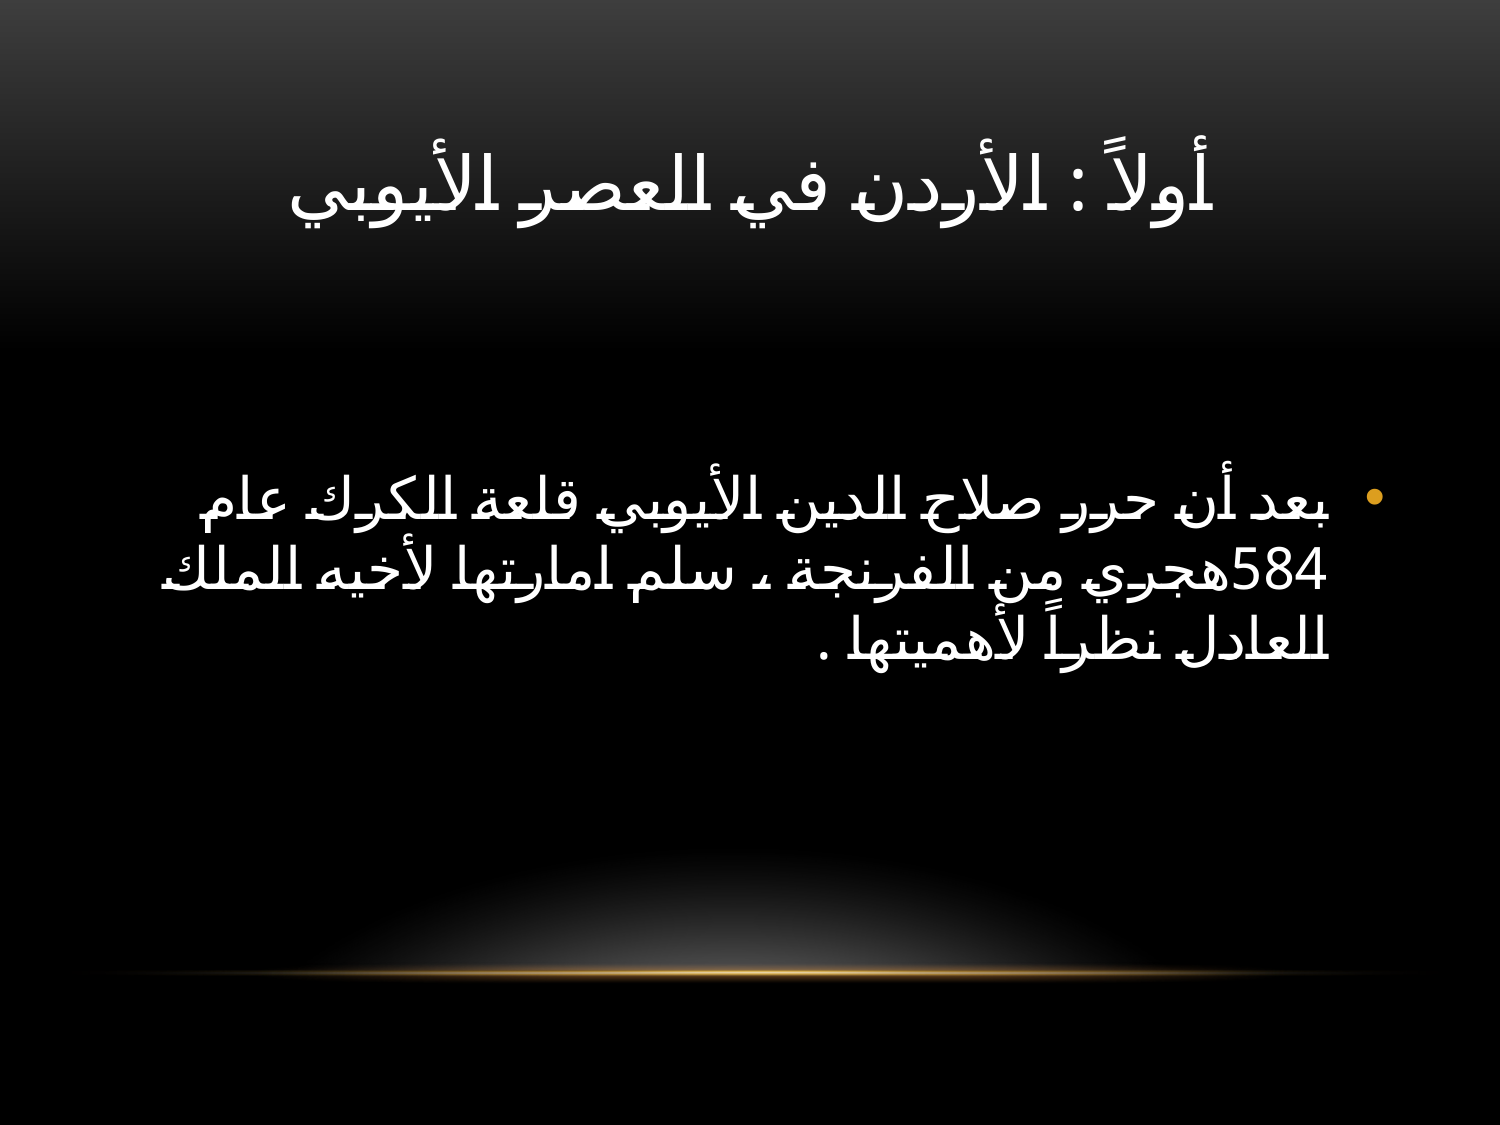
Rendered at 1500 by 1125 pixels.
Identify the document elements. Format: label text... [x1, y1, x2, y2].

list بعد أن حرر صلاح الدين الأيوبي قلعة الكرك عام 584هجري من الفرنجة ، سلم امارتها لأخيه الملك العادل نظراً لأهميتها . [99, 262, 1400, 938]
title أولاً : الأردن في العصر الأيوبي [99, 45, 1400, 233]
picture [0, 0, 1500, 1125]
